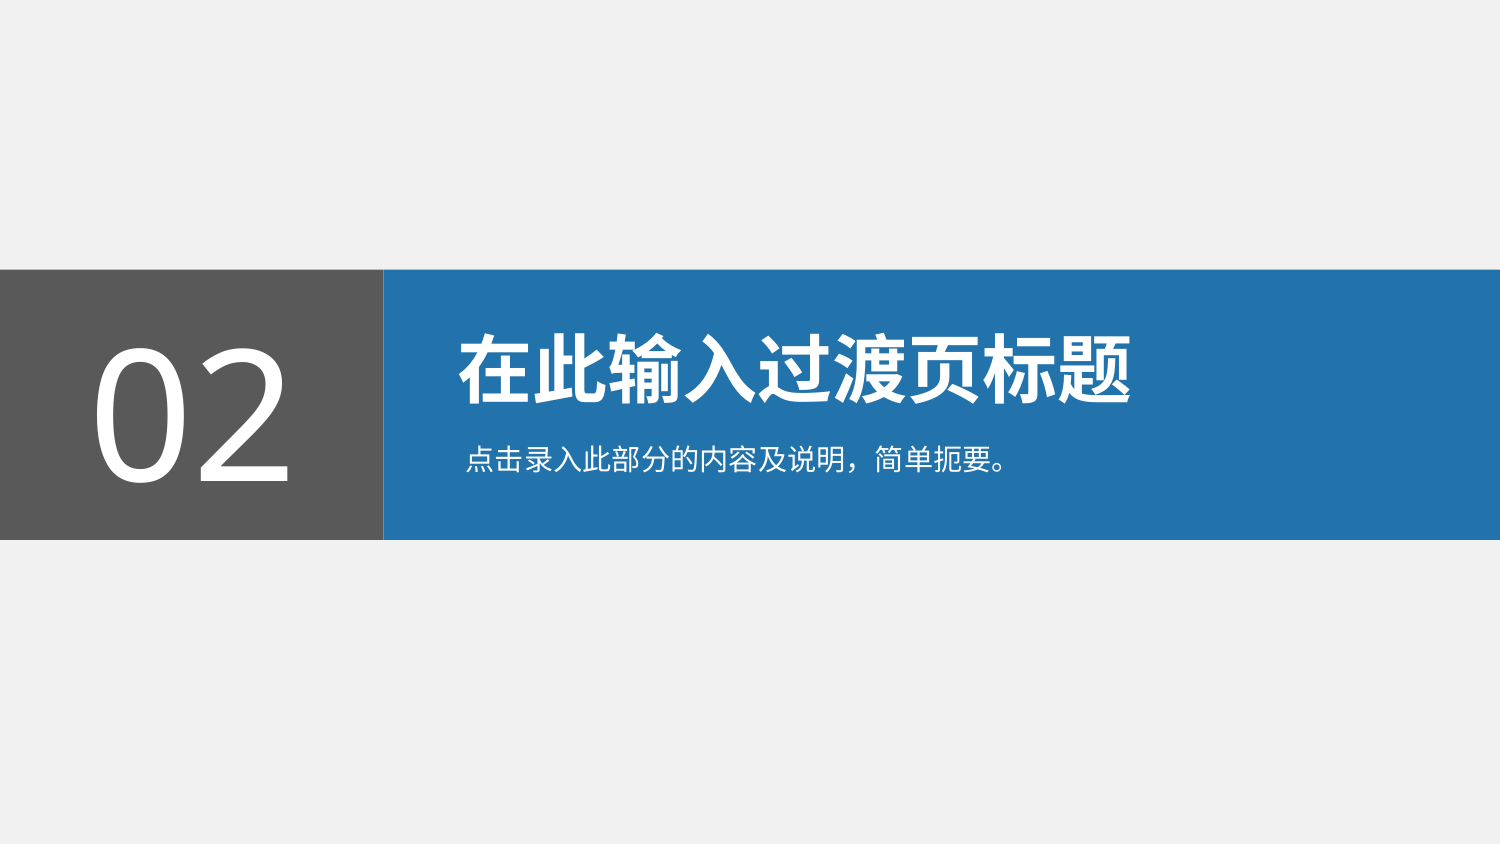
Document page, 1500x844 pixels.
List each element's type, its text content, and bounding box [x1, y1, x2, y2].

text_box 02 [73, 290, 313, 526]
text_box 点击录入此部分的内容及说明，简单扼要。 [450, 433, 1240, 484]
text_box [386, 269, 1500, 540]
text_box [0, 267, 386, 542]
text_box 在此输入过渡页标题 [442, 315, 1240, 421]
